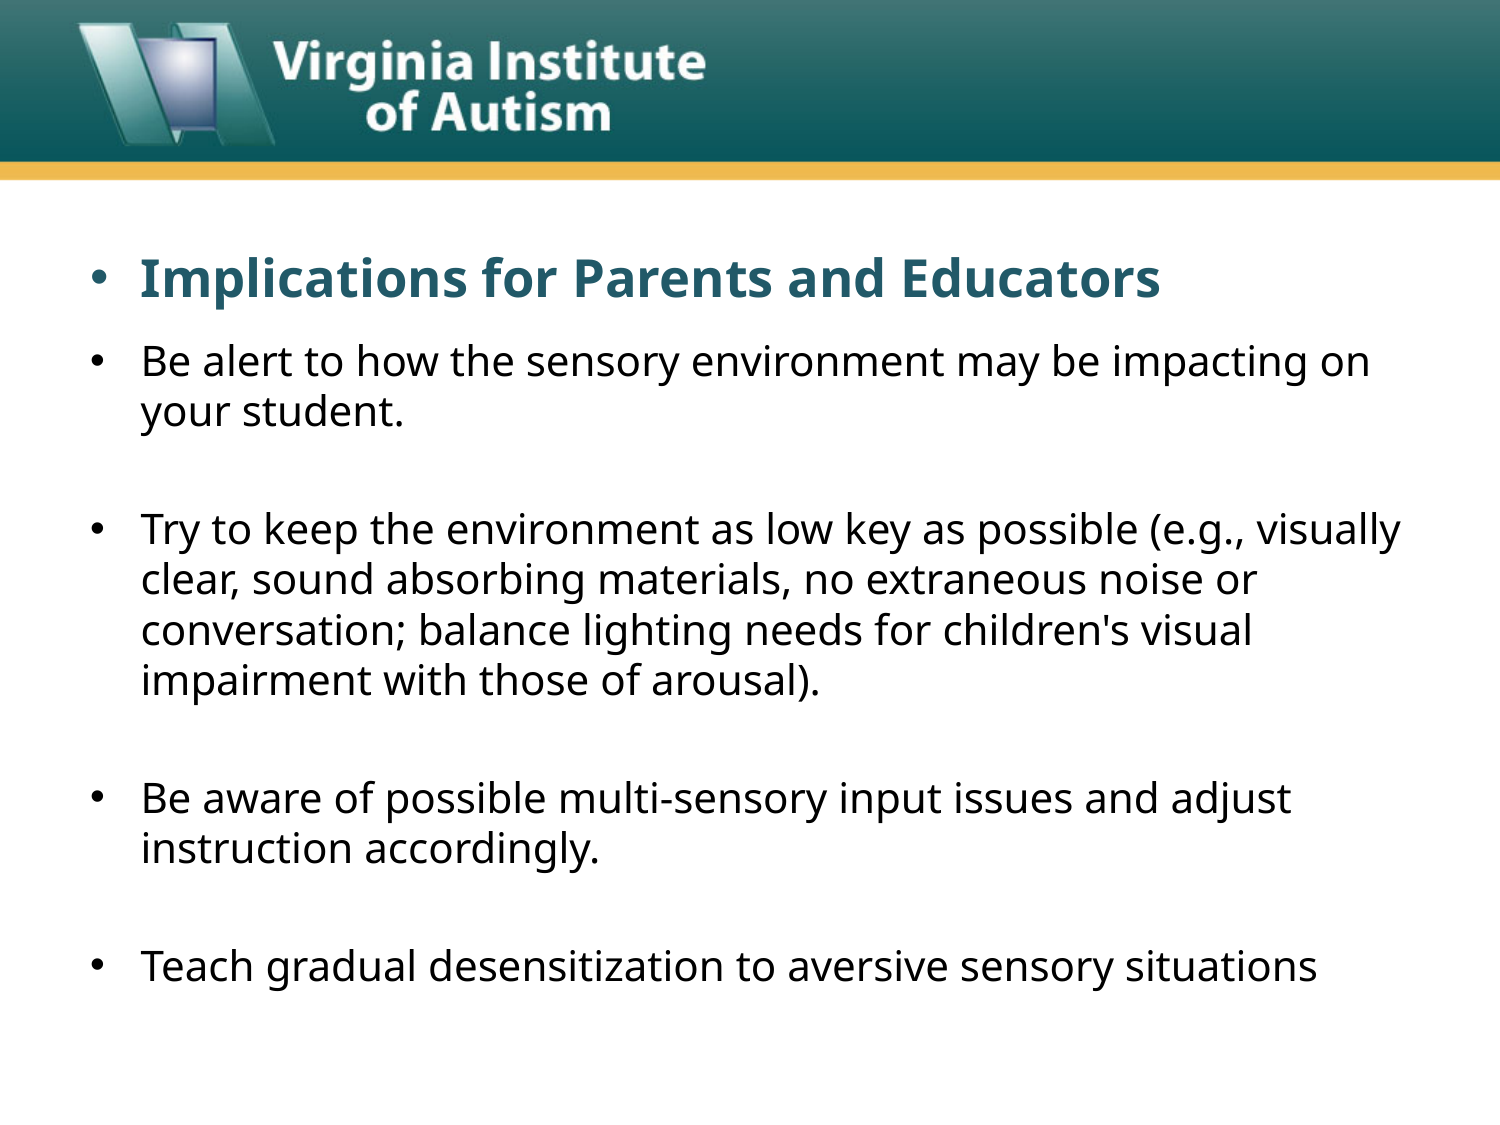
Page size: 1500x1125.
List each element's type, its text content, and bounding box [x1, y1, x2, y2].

list Implications for Parents and Educators Be alert to how the sensory environment may be impacting on your student. Try to keep the environment as low key as possible (e.g., visually clear, sound absorbing materials, no extraneous noise or conversation; balance lighting needs for children's visual impairment with those of arousal). Be aware of possible multi-sensory input issues and adjust instruction accordingly. Teach gradual desensitization to aversive sensory situations [75, 237, 1425, 1005]
picture [0, 0, 1500, 1125]
